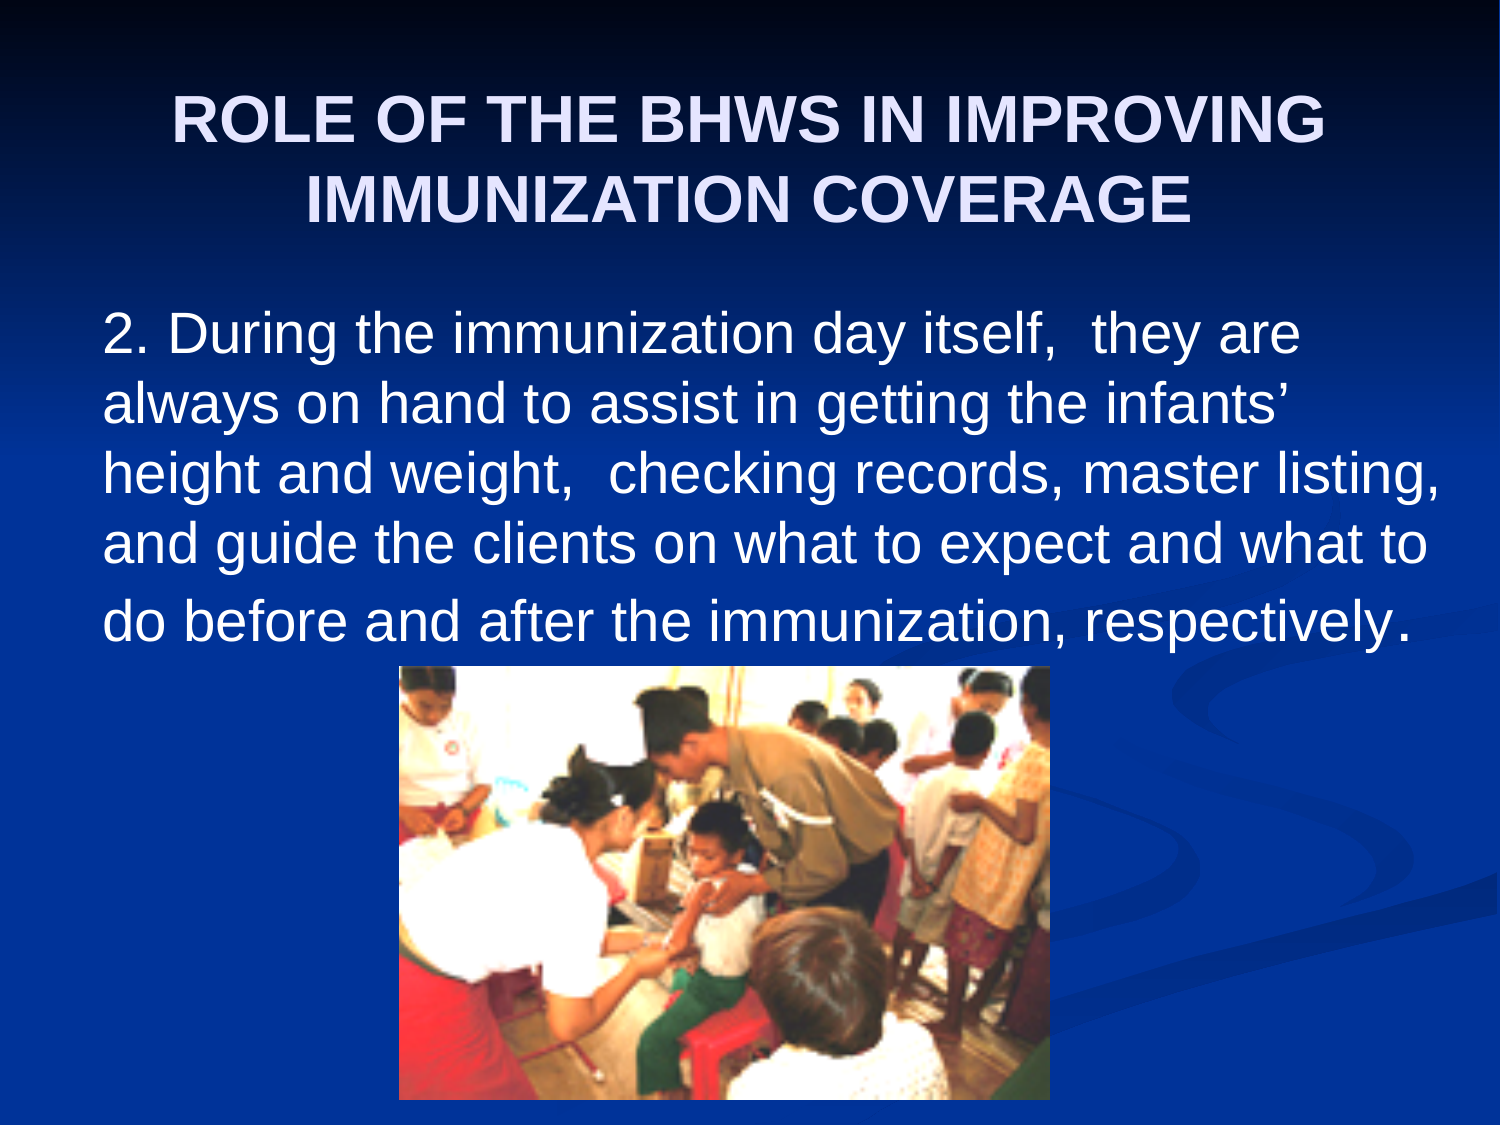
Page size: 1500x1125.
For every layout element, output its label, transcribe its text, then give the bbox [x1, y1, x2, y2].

text_box 2. During the immunization day itself, they are always on hand to assist in getting the infants’ height and weight, checking records, master listing, and guide the clients on what to expect and what to do before and after the immunization, respectively. [87, 287, 1463, 663]
picture [399, 666, 1051, 1101]
title ROLE OF THE BHWS IN IMPROVING IMMUNIZATION COVERAGE [0, 62, 1500, 251]
